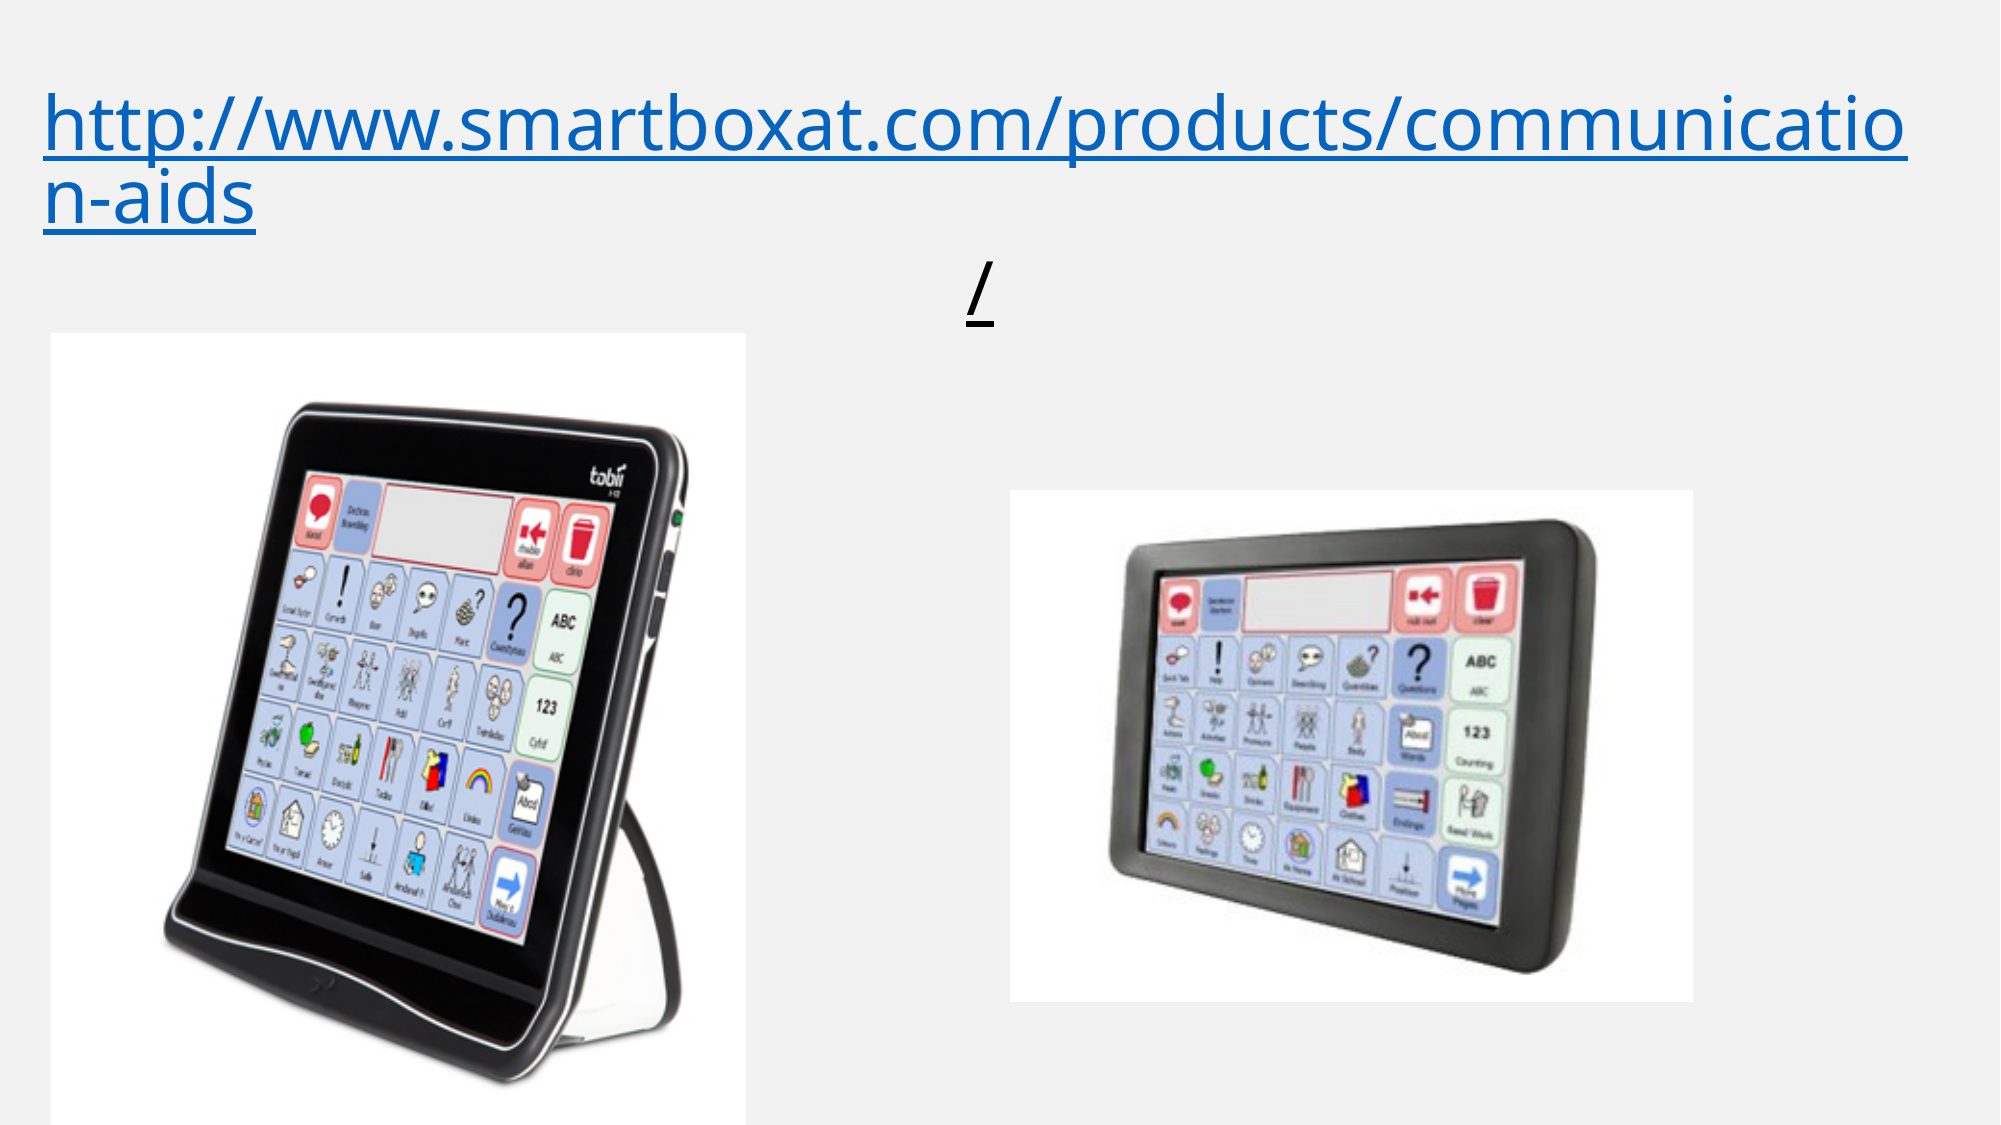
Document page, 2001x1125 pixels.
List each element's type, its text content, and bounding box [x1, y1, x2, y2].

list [50, 333, 746, 1125]
title http://www.smartboxat.com/products/communication-aids/ [27, 59, 1953, 278]
picture [1009, 490, 1693, 1002]
